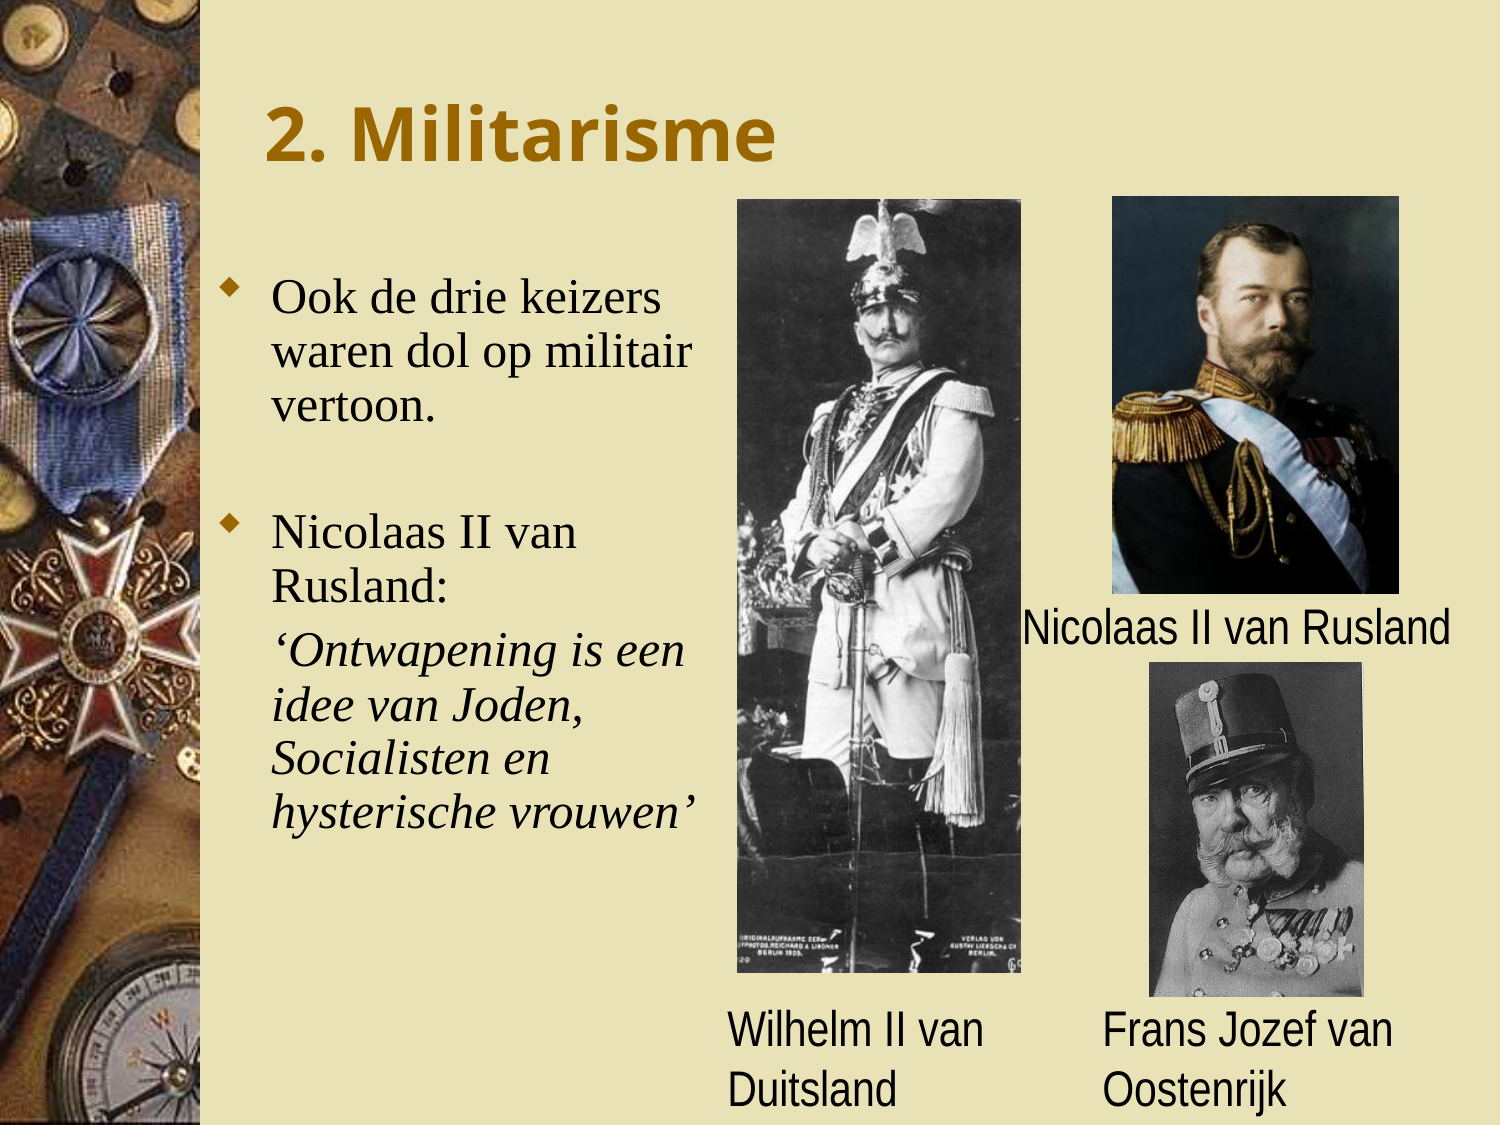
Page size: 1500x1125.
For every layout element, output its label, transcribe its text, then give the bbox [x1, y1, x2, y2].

picture [0, 0, 200, 1125]
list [737, 199, 1021, 973]
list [1149, 662, 1365, 997]
text_box Frans Jozef van Oostenrijk [1087, 988, 1500, 1124]
text_box Nicolaas II van Rusland [1024, 587, 1467, 663]
list Ook de drie keizers waren dol op militair vertoon. Nicolaas II van Rusland: ‘Ontwapening is een idee van Joden, Socialisten en hysterische vrouwen’ [199, 261, 739, 1006]
picture [1112, 196, 1399, 594]
text_box Wilhelm II van Duitsland [712, 988, 1063, 1124]
title 2. Militarisme [249, 37, 1463, 226]
